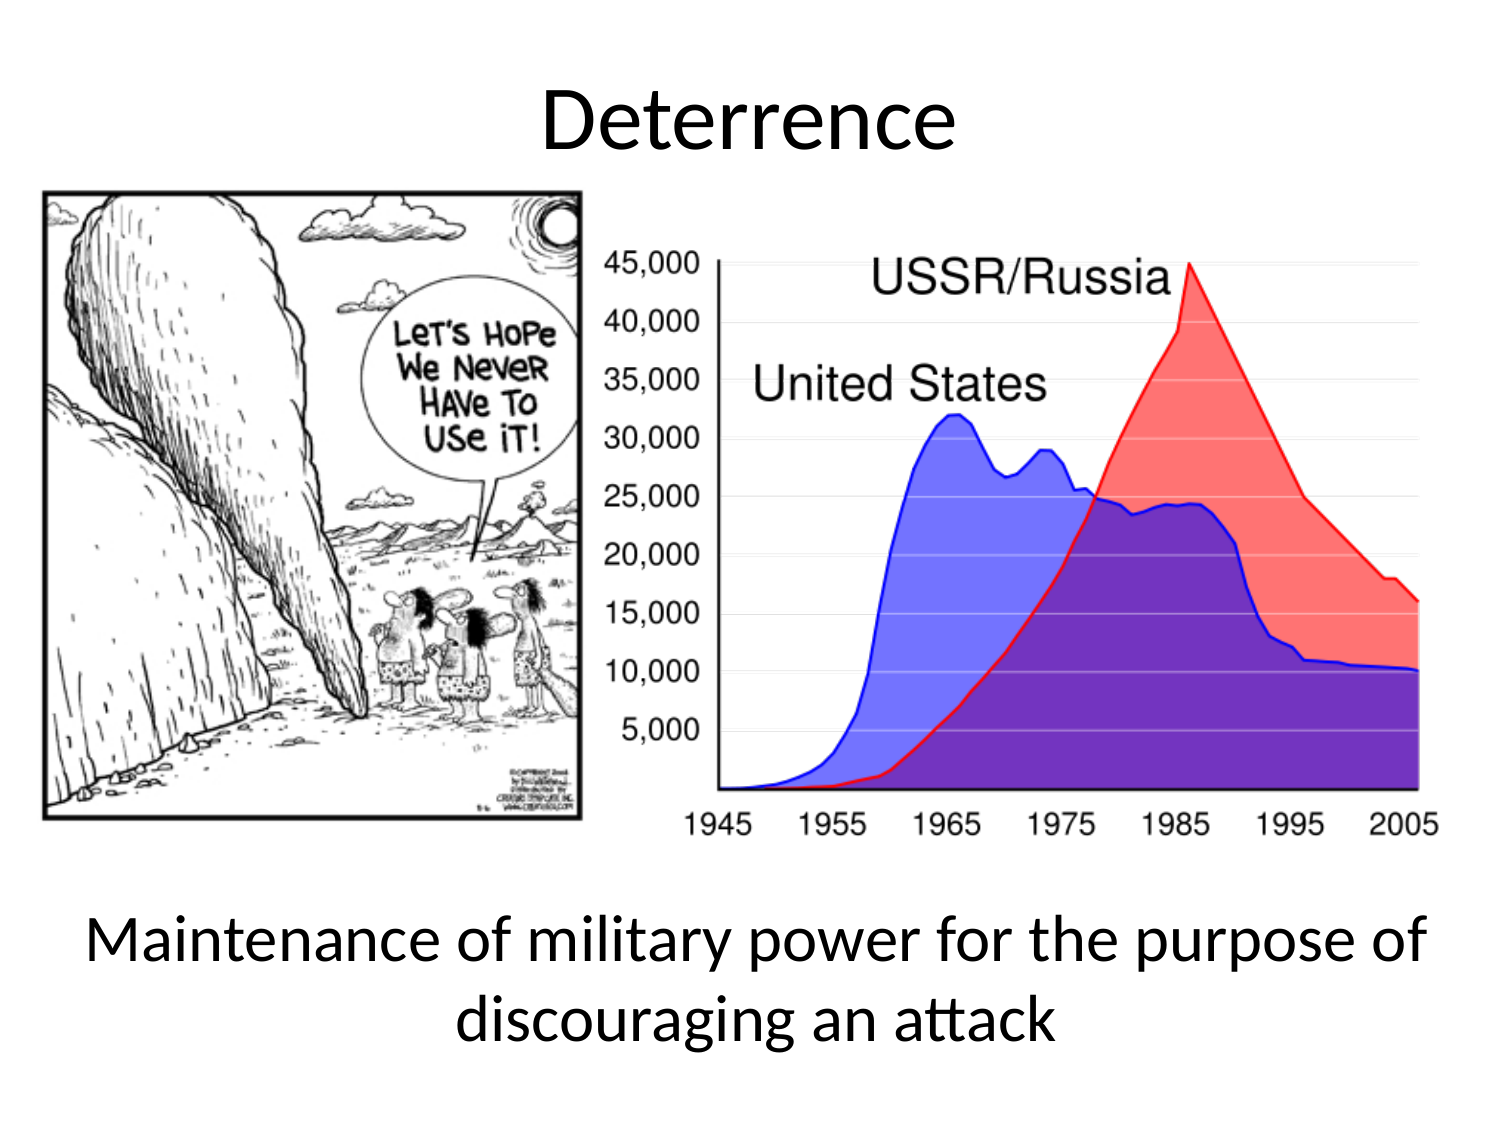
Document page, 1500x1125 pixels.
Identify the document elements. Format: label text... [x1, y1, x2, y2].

picture [37, 187, 1462, 868]
title Deterrence [324, 37, 1175, 188]
subtitle Maintenance of military power for the purpose of discouraging an attack [50, 887, 1463, 1088]
